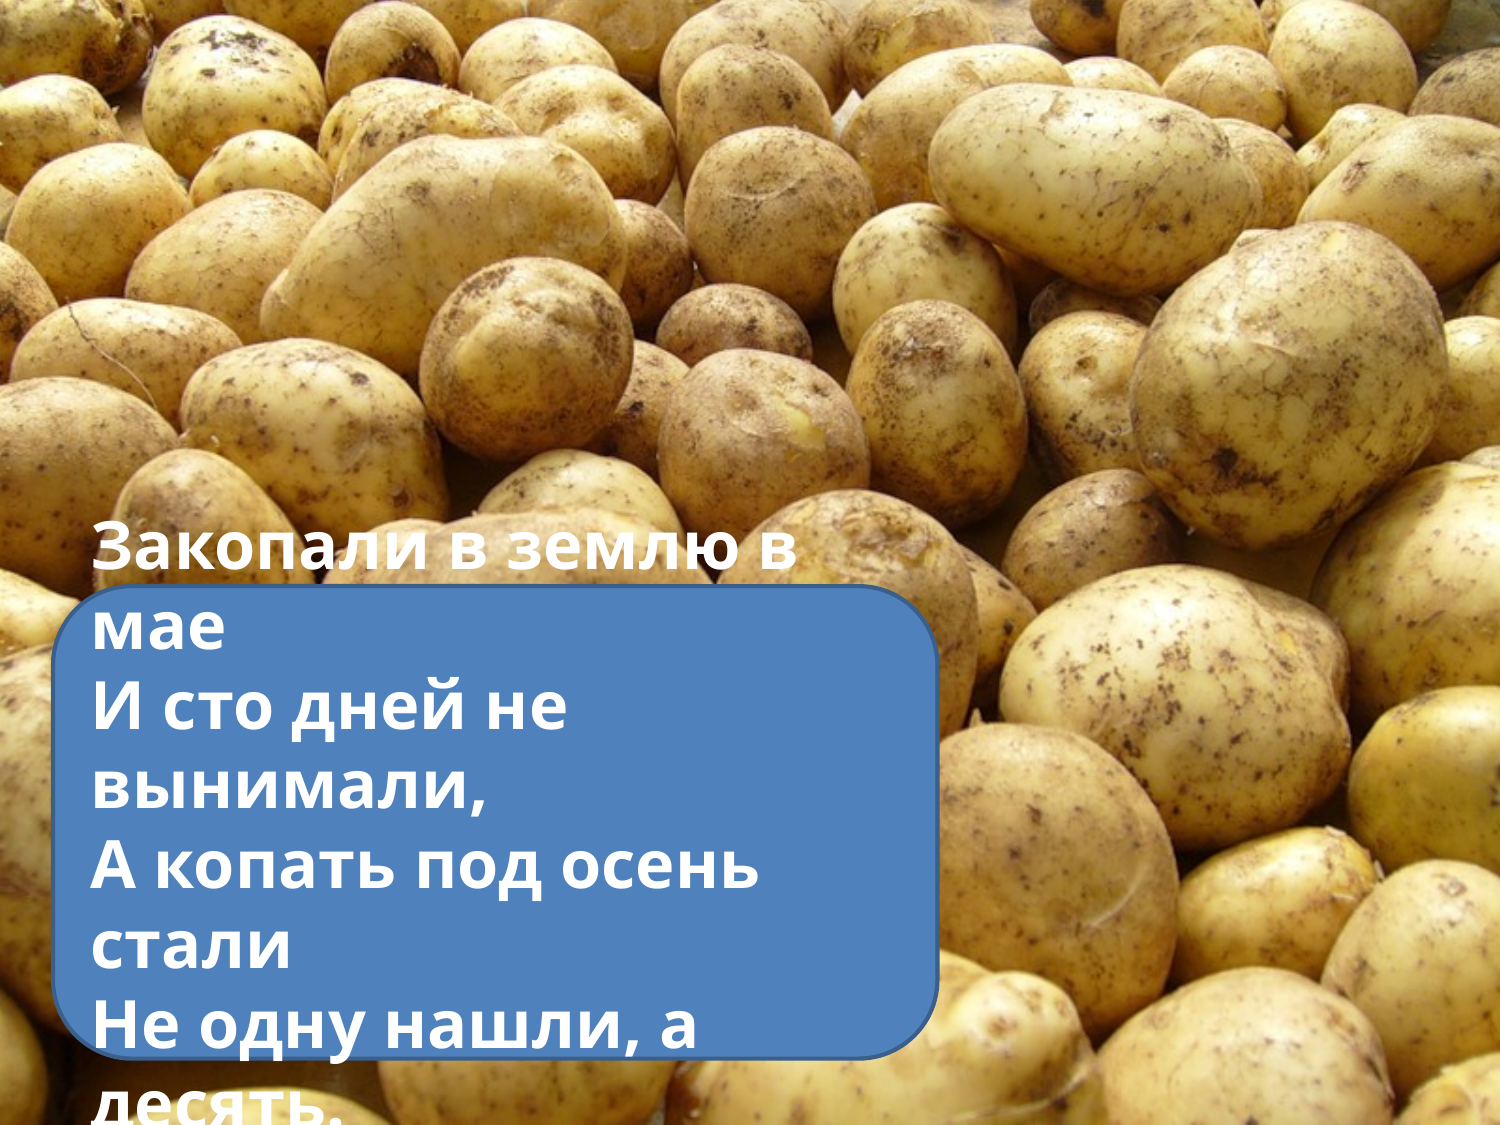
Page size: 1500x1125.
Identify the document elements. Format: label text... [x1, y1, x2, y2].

text_box Закопали в землю в мае И сто дней не вынимали, А копать под осень стали Не одну нашли, а десять. [50, 583, 940, 1061]
picture [0, 0, 1500, 1125]
